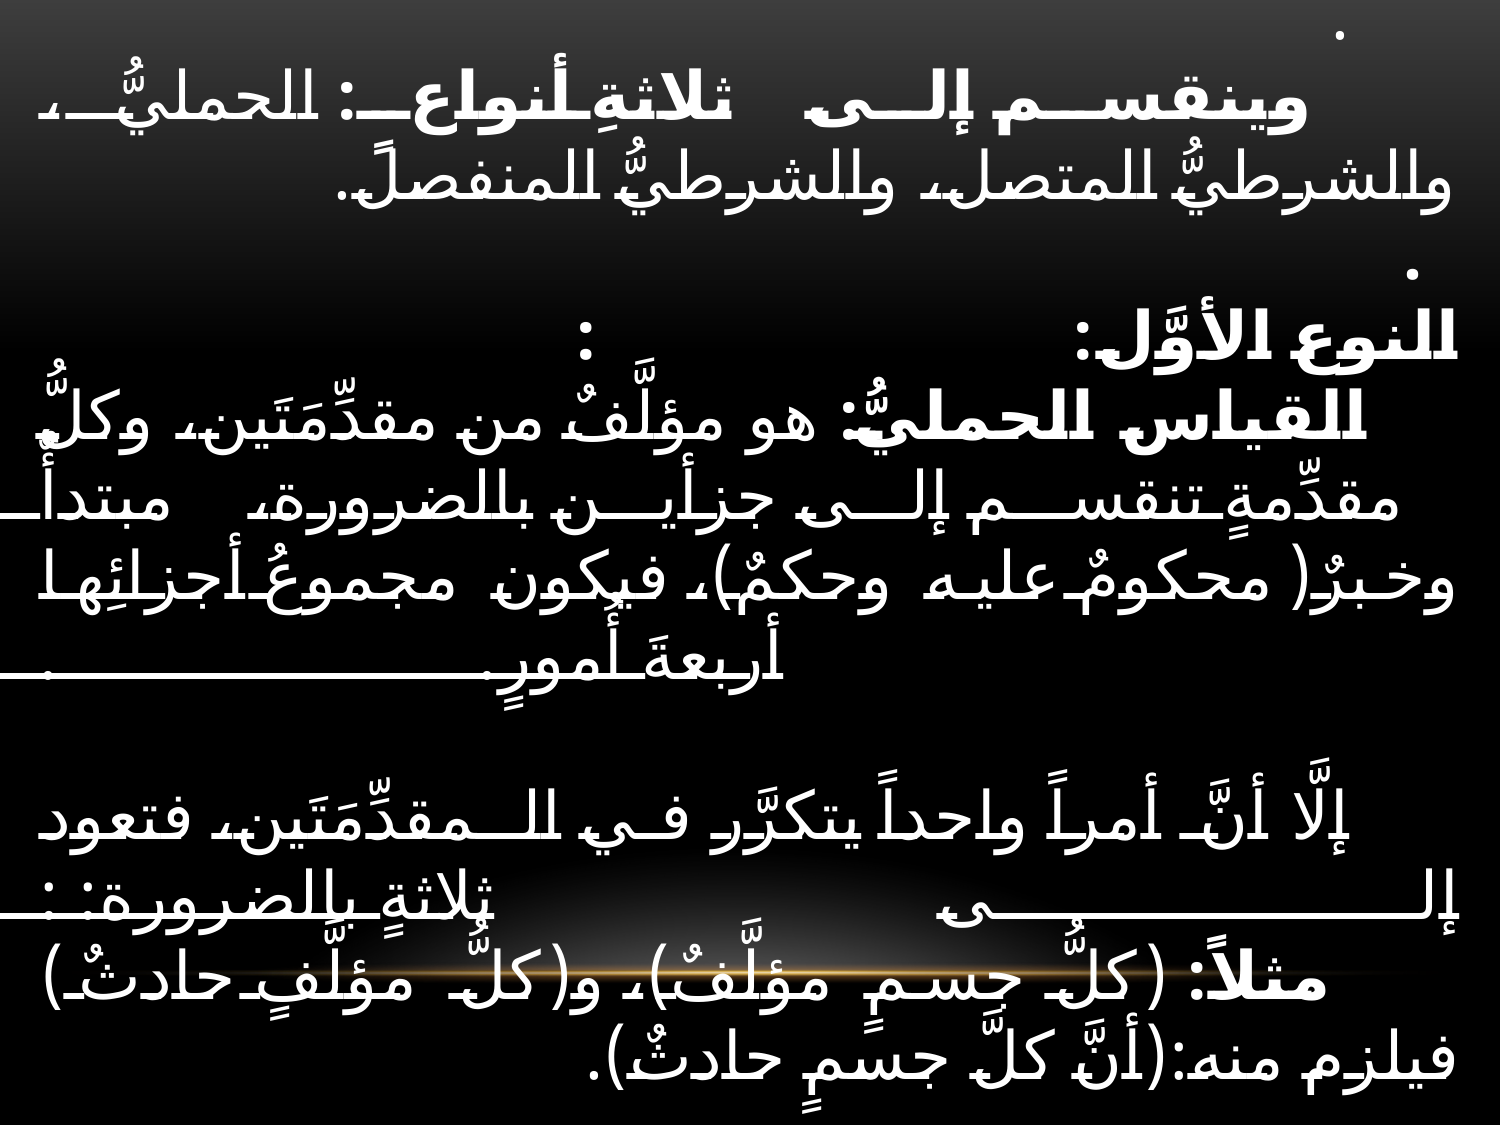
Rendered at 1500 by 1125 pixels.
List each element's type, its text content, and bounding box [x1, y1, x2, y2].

picture [0, 0, 1500, 1125]
title تعريفُ القياس: قضايا أُلِّفتْ تأليفاً يلزم من تسليمها بالضرورة قضيَّةٌ أُخرى. . وينقسم إلى ثلاثةِ أنواعٍ: الحمليُّ، والشرطيُّ المتصل، والشرطيُّ المنفصل. . النوع الأوَّل: : القياس الحمليُّ: هو مؤلَّفٌ من مقدِّمَتَين، وكلُّ مقدِّمةٍ تنقسم إلى جزأين بالضرورة، مبتدأٌ وخبرٌ(محكومٌ عليه وحكمٌ)، فيكون مجموعُ أجزائِها أربعةَ أُمورٍ. . إلَّا أنَّ أمراً واحداً يتكرَّر في الـمقدِّمَتَين، فتعود إلى ثلاثةٍ بالضرورة: : مثلاً: (كلُّ جسمٍ مؤلَّفٌ)، و(كلُّ مؤلَّفٍ حادثٌ) فيلزم منه:(أنَّ كلَّ جسمٍ حادثٌ). [24, 24, 1475, 1100]
